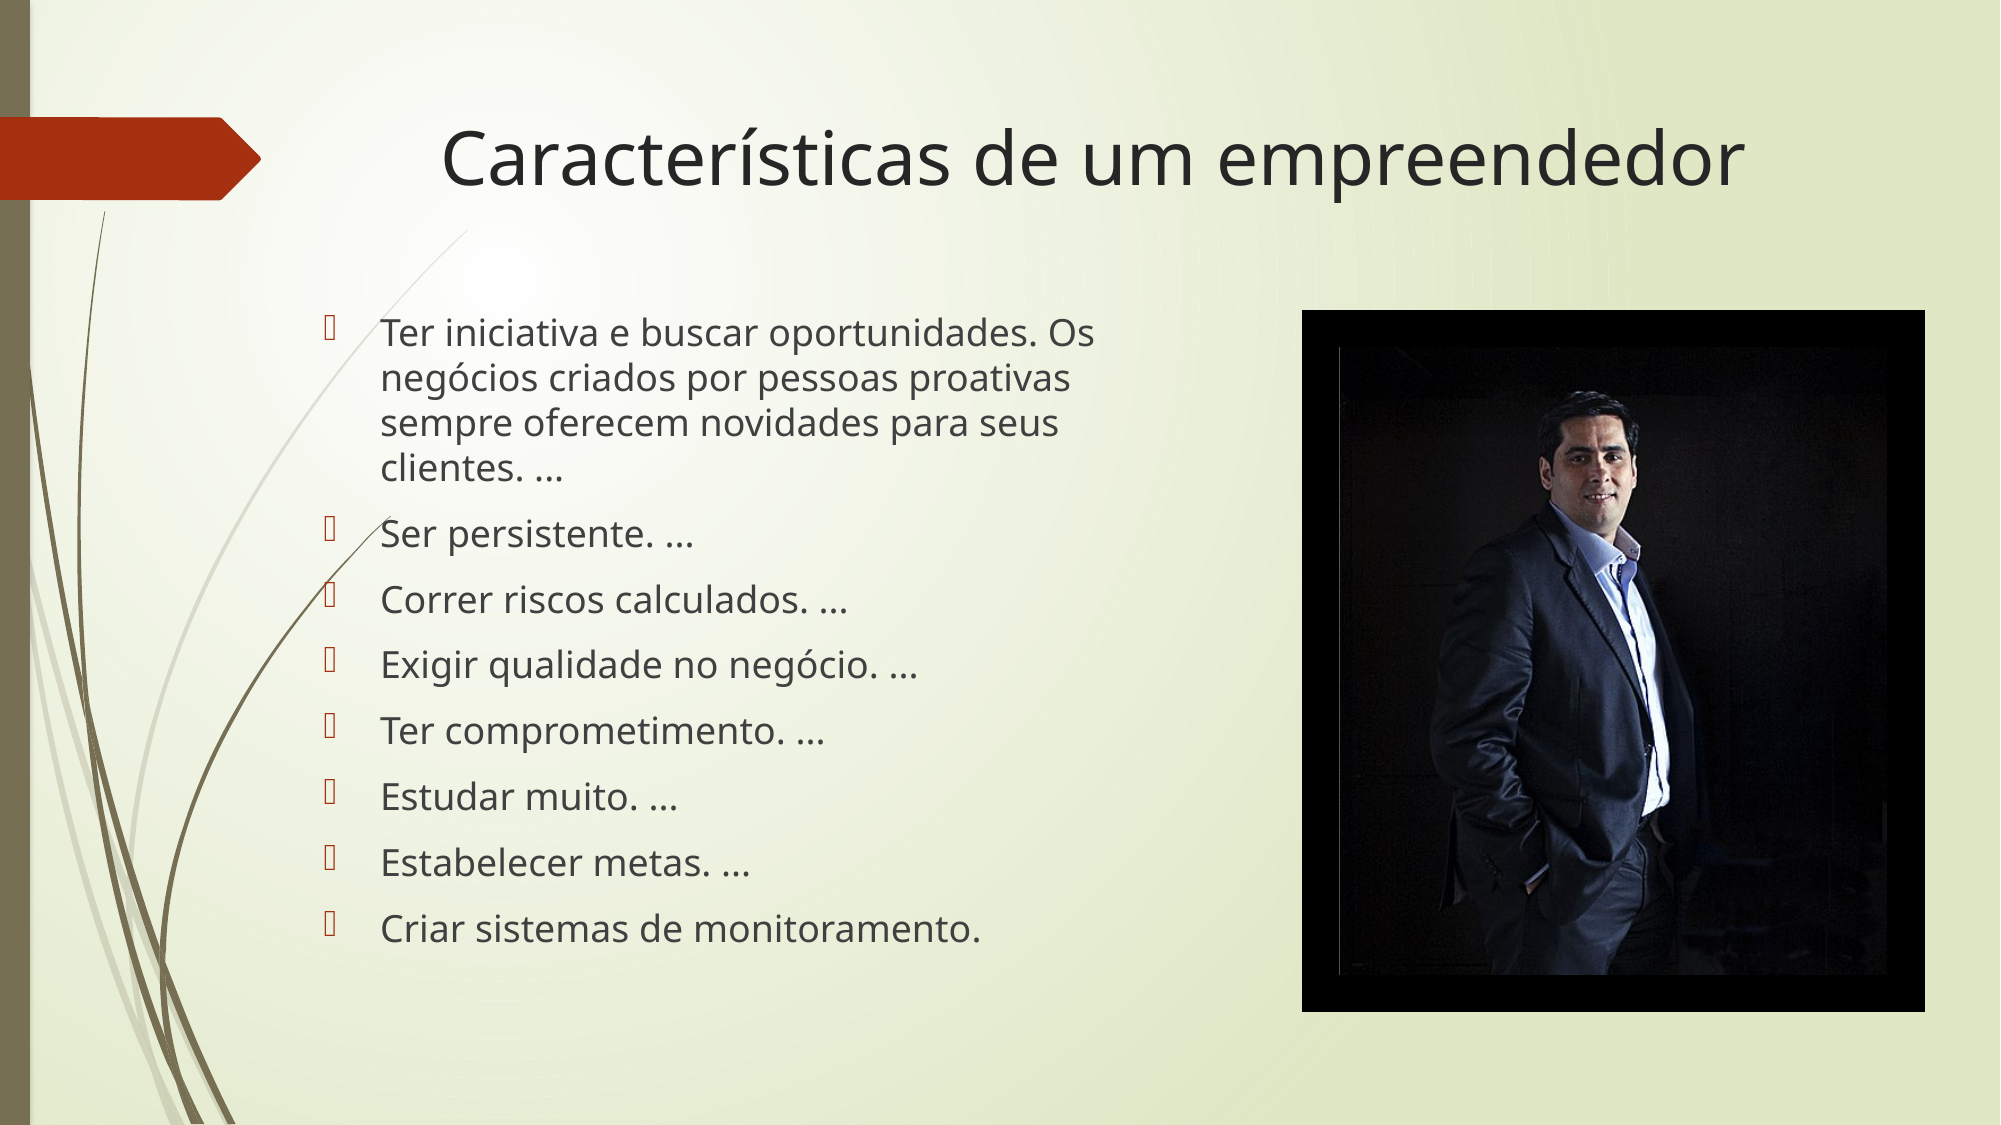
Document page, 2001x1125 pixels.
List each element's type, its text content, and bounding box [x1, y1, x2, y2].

title Características de um empreendedor [425, 102, 1888, 313]
list Ter iniciativa e buscar oportunidades. Os negócios criados por pessoas proativas sempre oferecem novidades para seus clientes. ... Ser persistente. ... Correr riscos calculados. ... Exigir qualidade no negócio. ... Ter comprometimento. ... Estudar muito. ... Estabelecer metas. ... Criar sistemas de monitoramento. [308, 301, 1210, 1021]
picture [1339, 346, 1888, 975]
